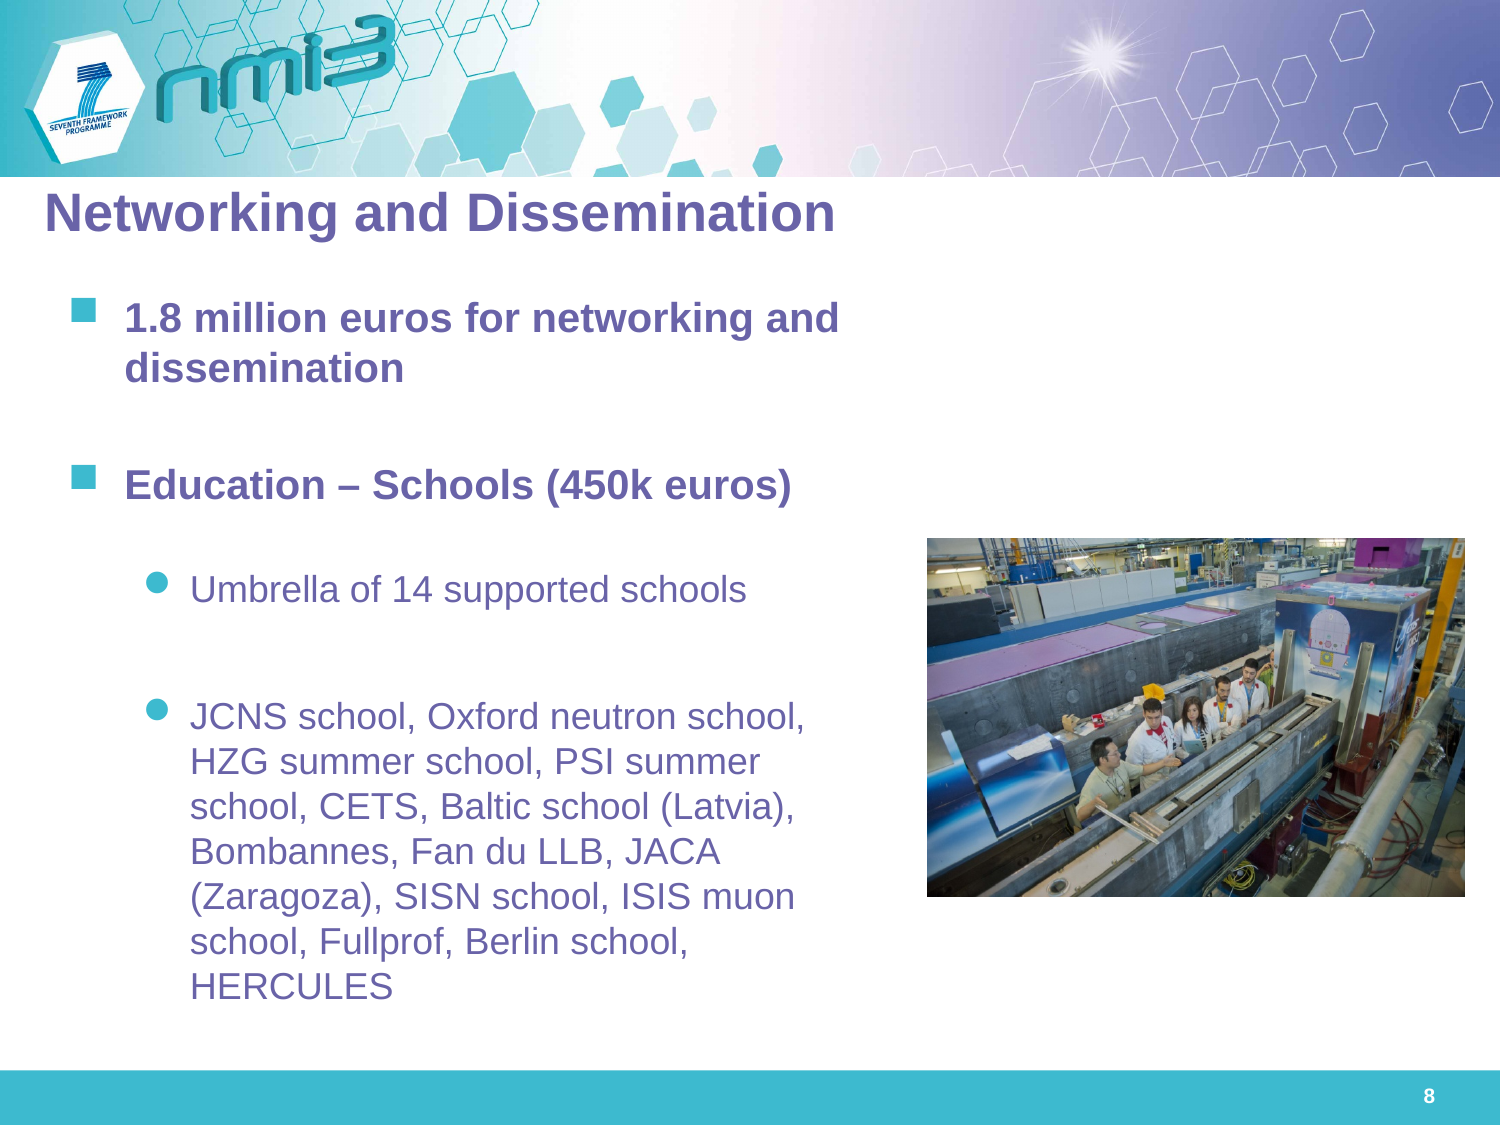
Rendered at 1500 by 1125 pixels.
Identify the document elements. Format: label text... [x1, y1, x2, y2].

picture [0, 0, 1500, 177]
slide_number 8 [1074, 1074, 1451, 1101]
picture [926, 538, 1465, 897]
list 1.8 million euros for networking and dissemination Education – Schools (450k euros) Umbrella of 14 supported schools JCNS school, Oxford neutron school, HZG summer school, PSI summer school, CETS, Baltic school (Latvia), Bombannes, Fan du LLB, JACA (Zaragoza), SISN school, ISIS muon school, Fullprof, Berlin school, HERCULES [52, 283, 881, 1012]
title Networking and Dissemination [29, 184, 1335, 235]
